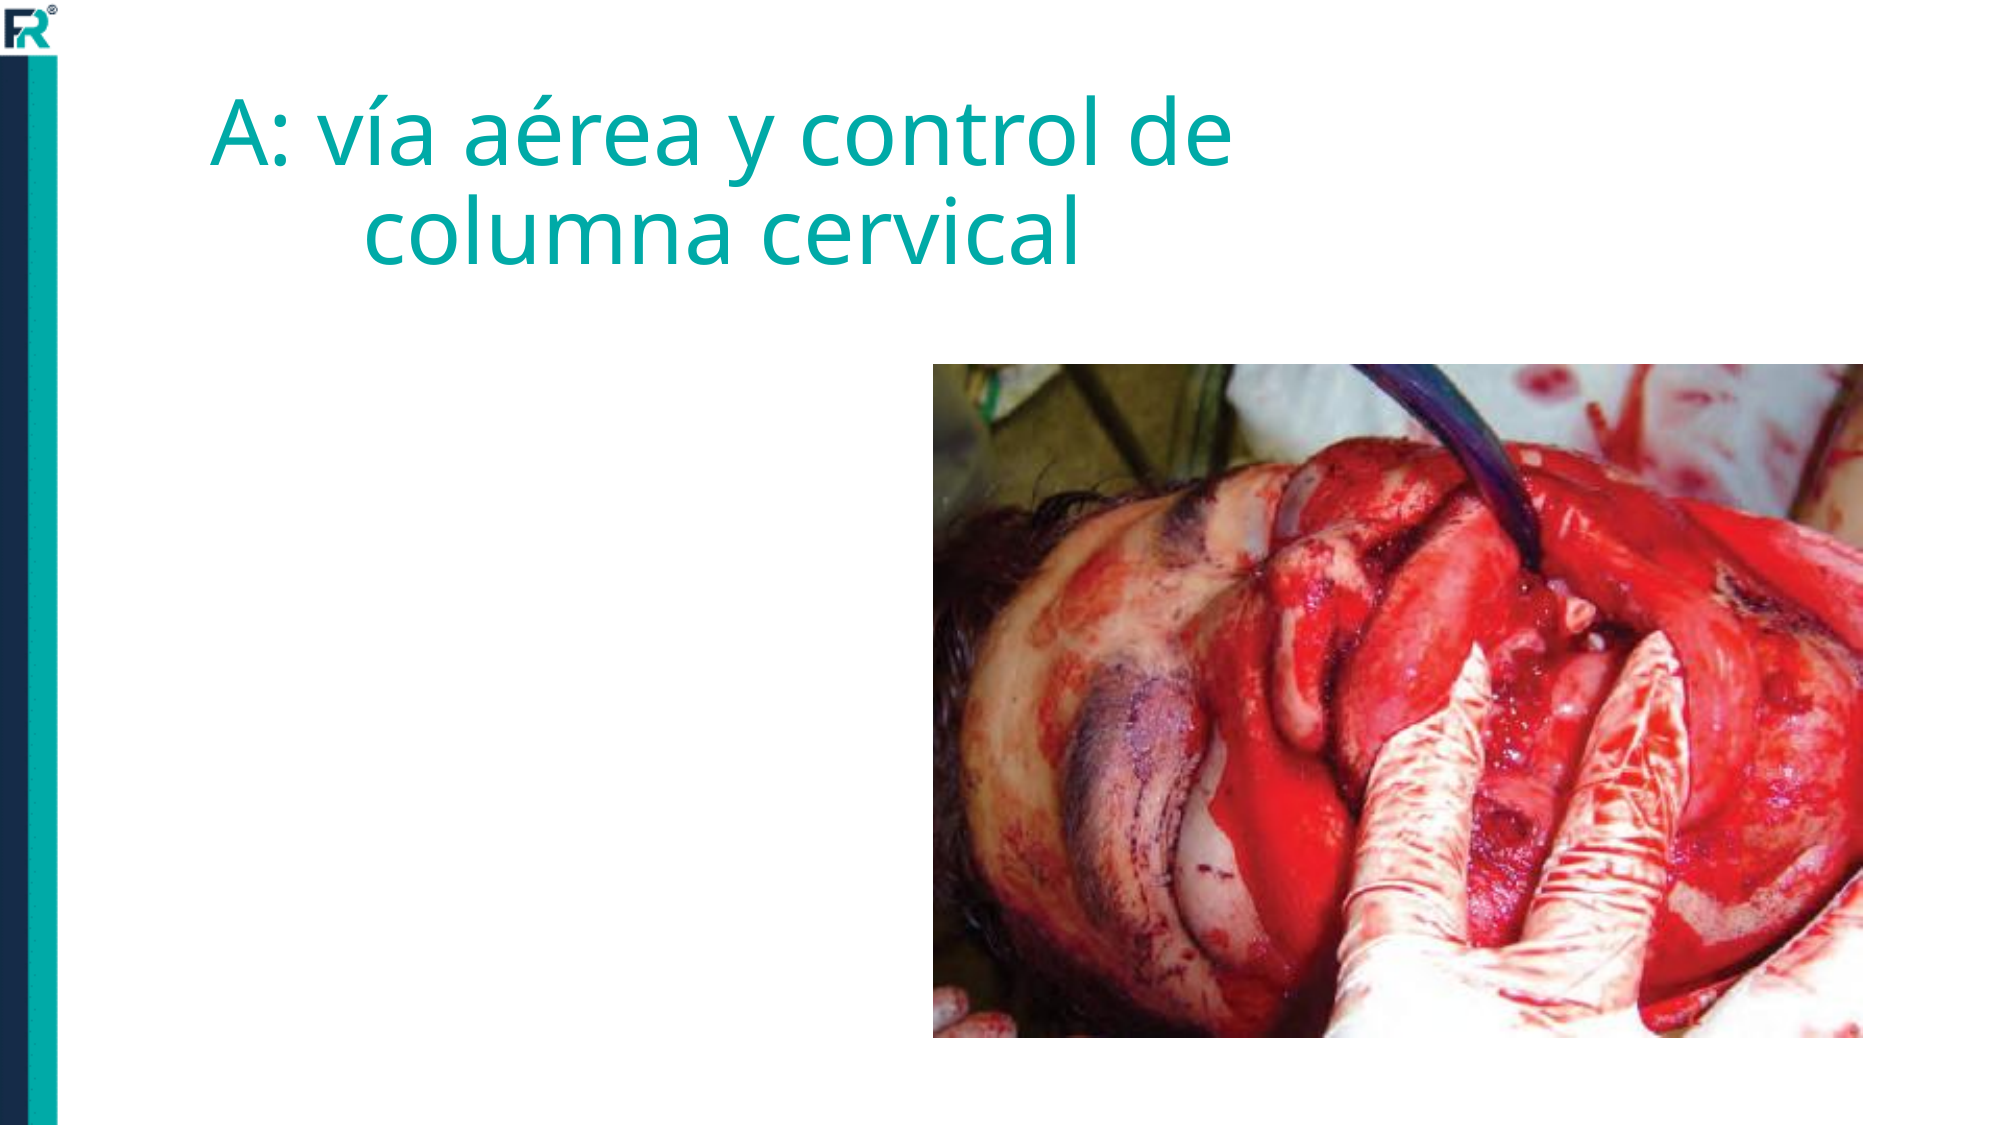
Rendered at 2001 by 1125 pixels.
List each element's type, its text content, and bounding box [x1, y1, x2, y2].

title A: vía aérea y control de columna cervical [91, 14, 1355, 319]
picture [0, 0, 2001, 1125]
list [933, 364, 1863, 1038]
